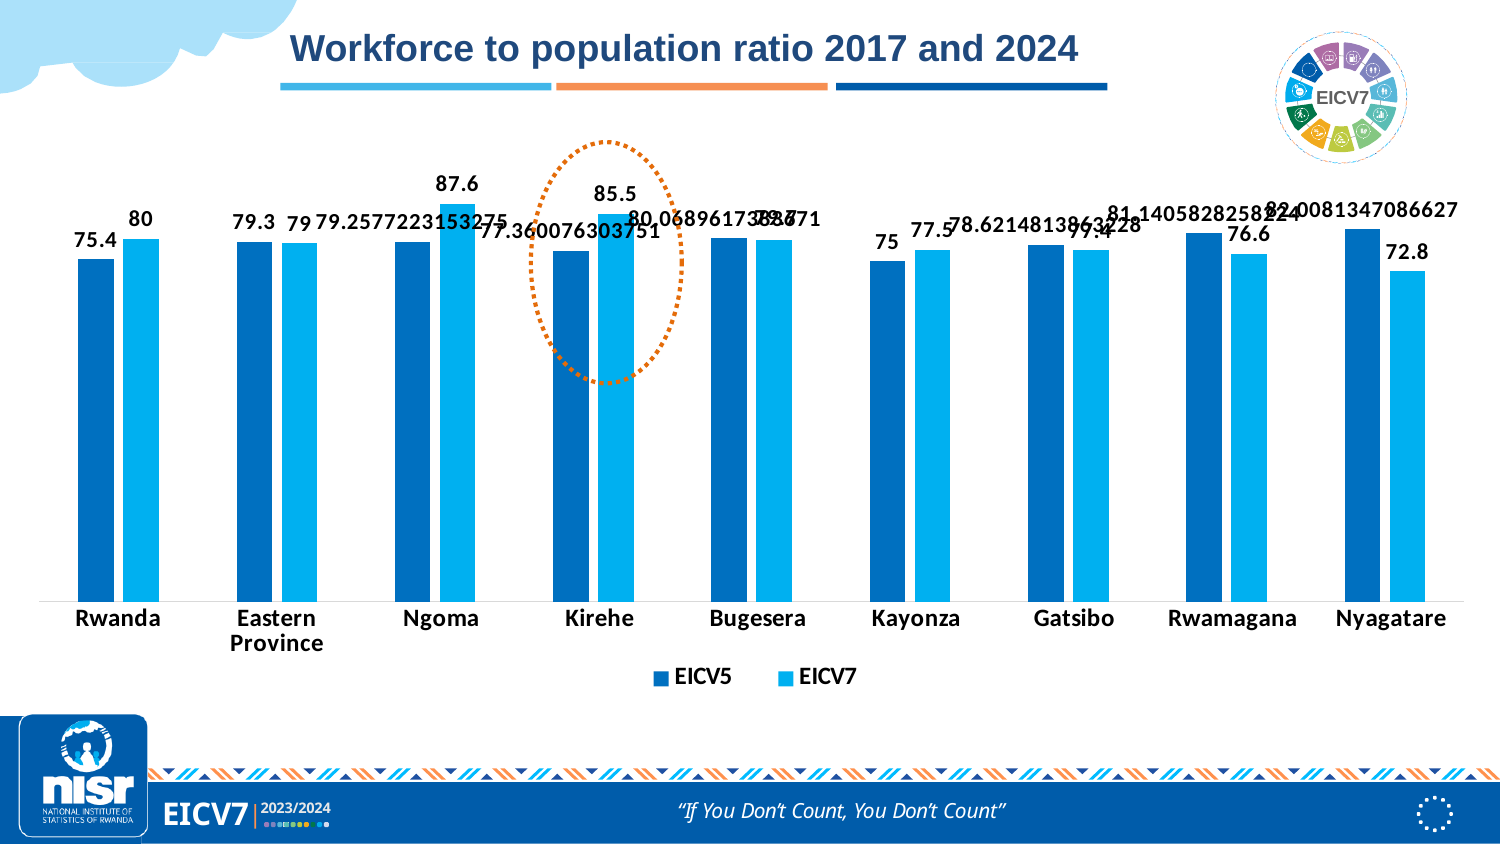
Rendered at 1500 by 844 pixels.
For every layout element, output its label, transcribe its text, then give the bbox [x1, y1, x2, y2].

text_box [1277, 112, 1285, 119]
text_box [0, 713, 1500, 844]
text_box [1275, 31, 1408, 119]
text_box Workforce to population ratio 2017 and 2024 [274, 16, 1101, 77]
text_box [280, 82, 1108, 91]
text_box [0, 0, 297, 94]
chart [26, 120, 1474, 715]
